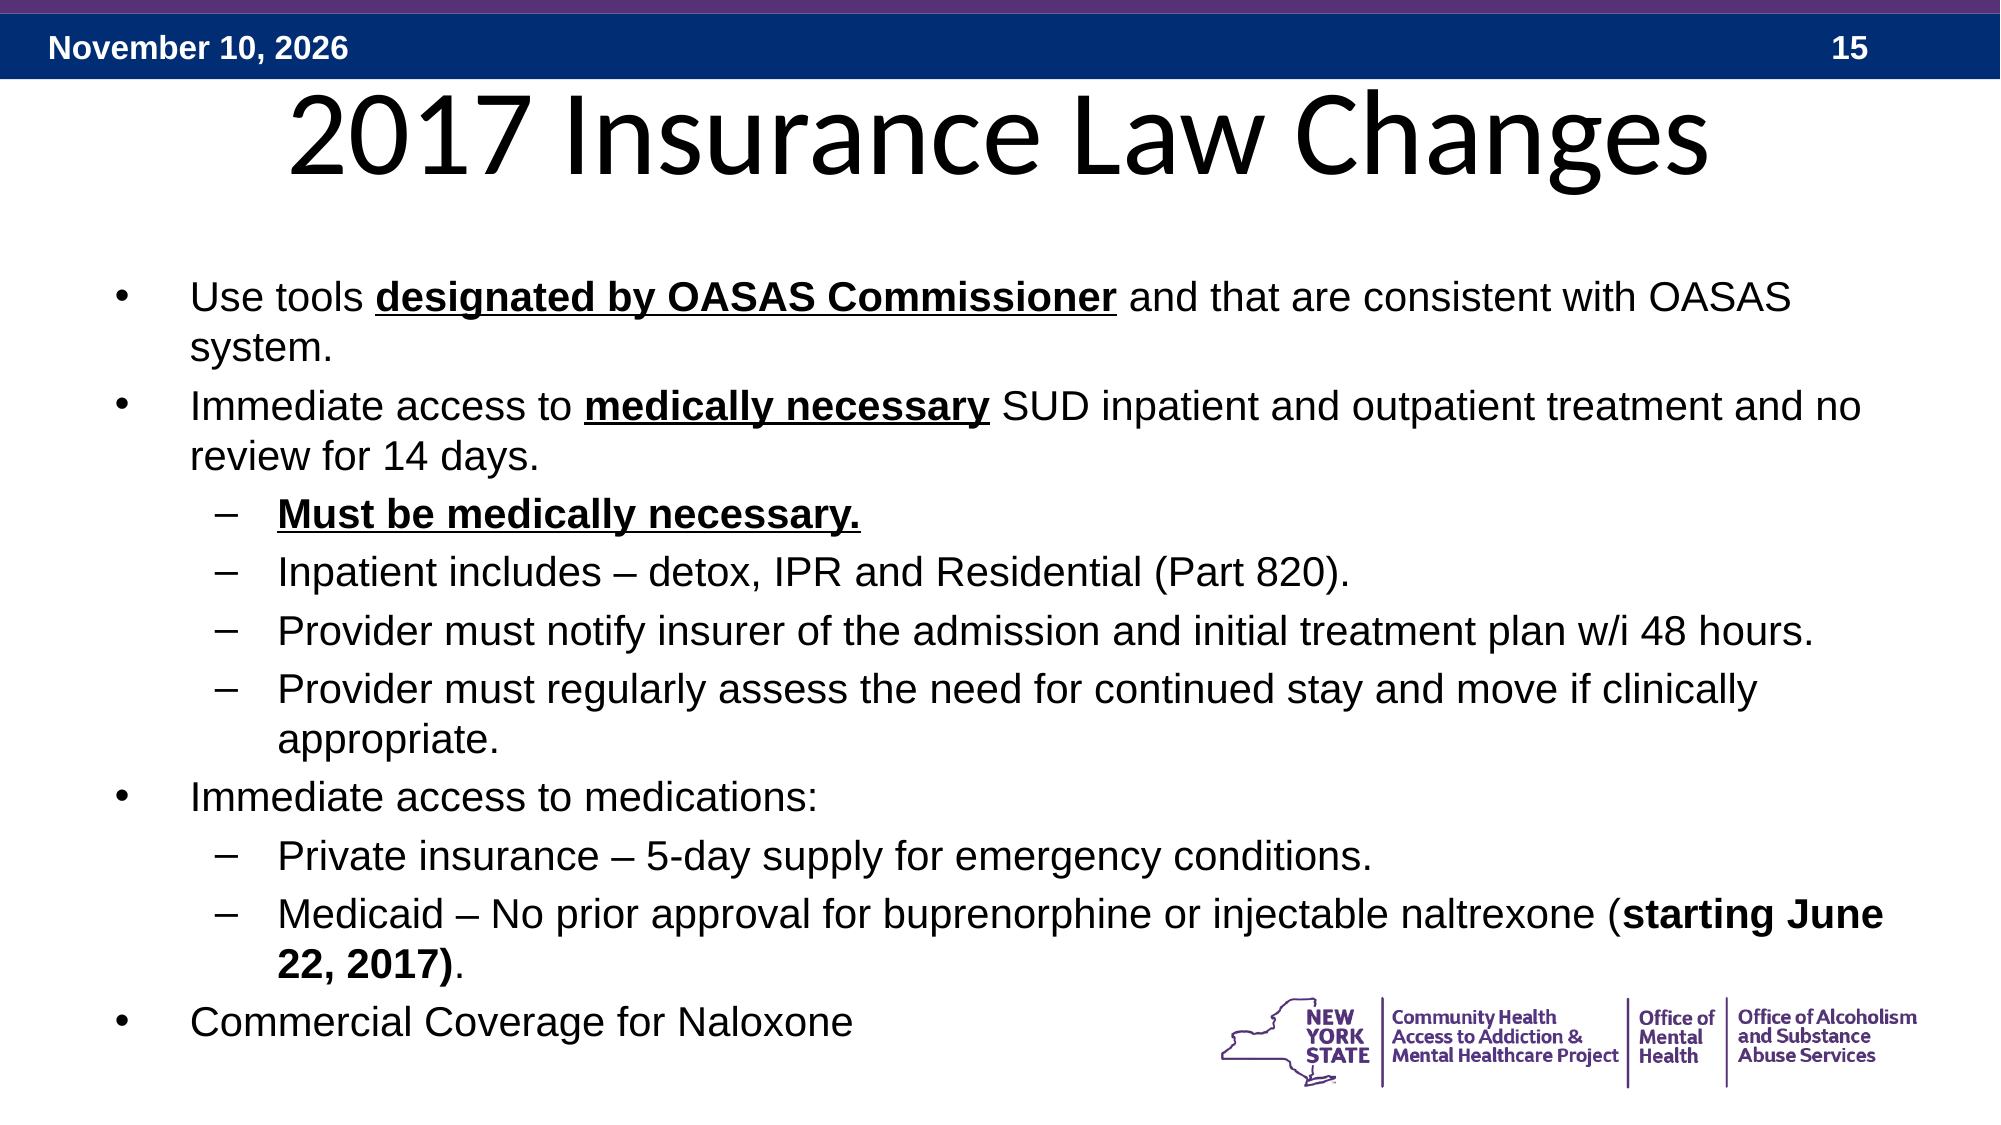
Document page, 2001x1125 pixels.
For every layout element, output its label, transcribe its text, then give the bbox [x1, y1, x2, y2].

picture [1218, 987, 1928, 1092]
slide_number 15 [1533, 1046, 2000, 1125]
list Use tools designated by OASAS Commissioner and that are consistent with OASAS system. Immediate access to medically necessary SUD inpatient and outpatient treatment and no review for 14 days. Must be medically necessary. Inpatient includes – detox, IPR and Residential (Part 820). Provider must notify insurer of the admission and initial treatment plan w/i 48 hours. Provider must regularly assess the need for continued stay and move if clinically appropriate. Immediate access to medications: Private insurance – 5-day supply for emergency conditions. Medicaid – No prior approval for buprenorphine or injectable naltrexone (starting June 22, 2017). Commercial Coverage for Naloxone [99, 262, 1900, 963]
title 2017 Insurance Law Changes [99, 45, 1900, 233]
